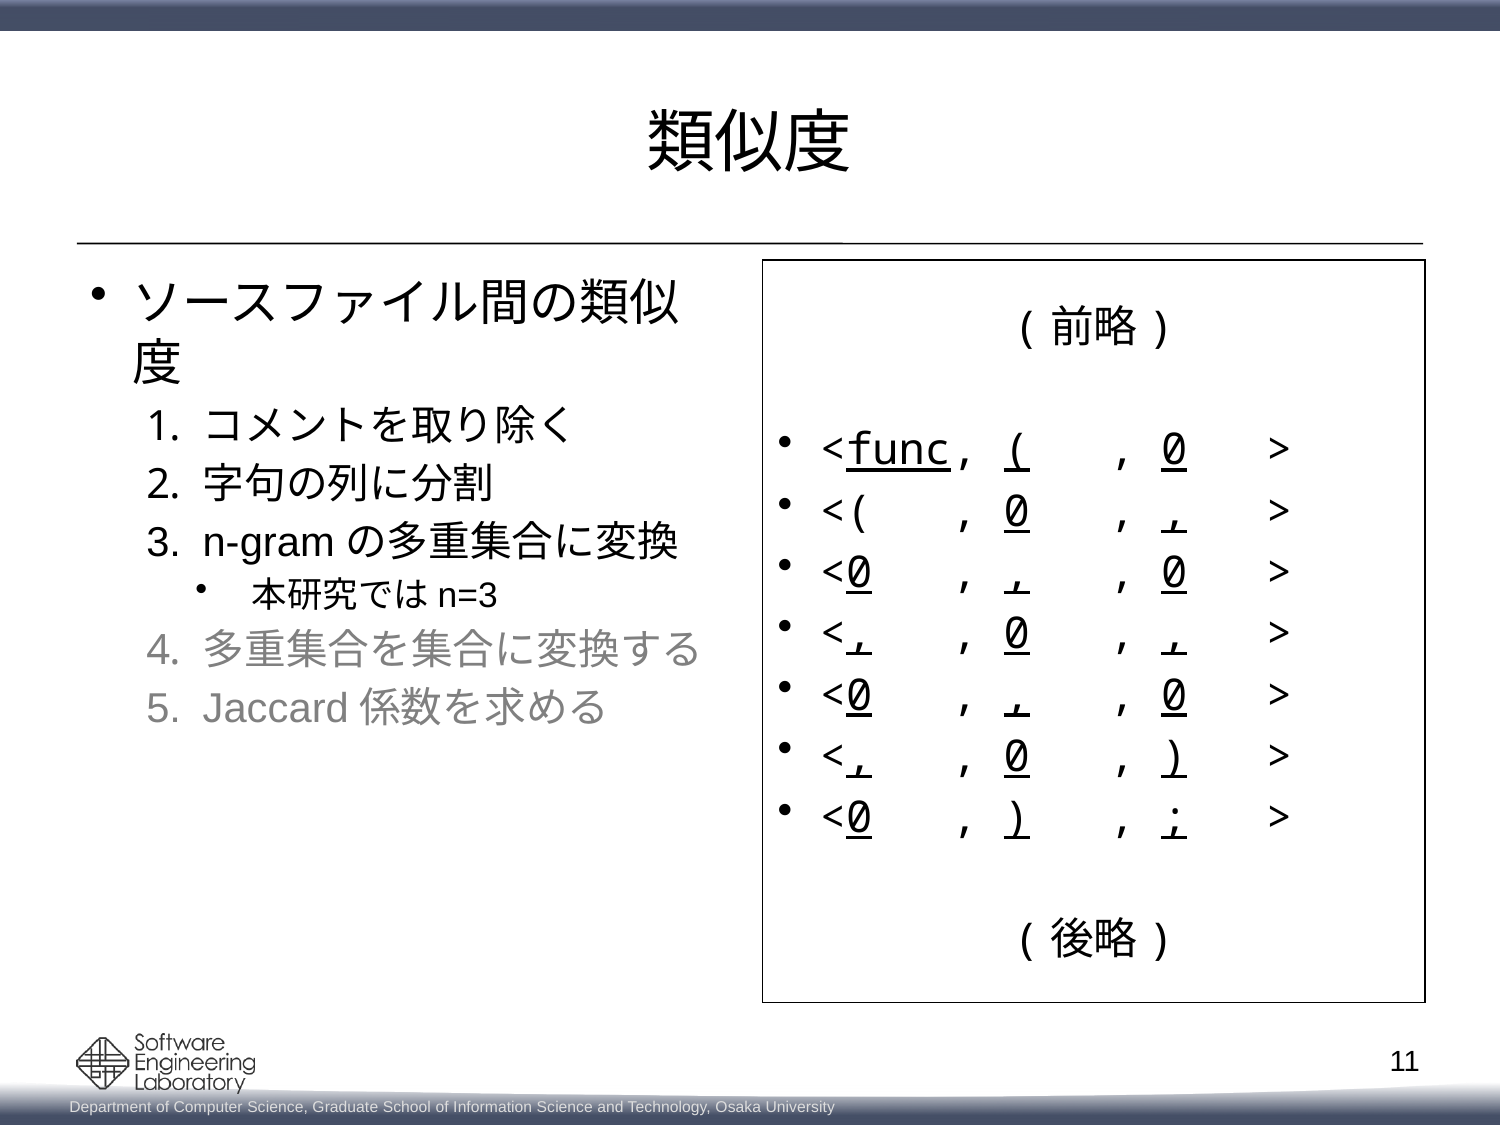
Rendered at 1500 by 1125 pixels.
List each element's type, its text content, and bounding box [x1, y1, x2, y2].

list (前略) <func, ( , 0 > <( , 0 , , > <0 , , , 0 > <, , 0 , , > <0 , , , 0 > <, , 0 , ) > <0 , ) , ; > (後略) [762, 259, 1426, 1003]
title 類似度 [74, 44, 1424, 233]
picture [0, 1033, 1500, 1125]
picture [0, 0, 1500, 31]
list ソースファイル間の類似度 コメントを取り除く 字句の列に分割 n-gramの多重集合に変換 本研究ではn=3 多重集合を集合に変換する Jaccard係数を求める [74, 262, 738, 1006]
slide_number 11 [1246, 1034, 1436, 1083]
